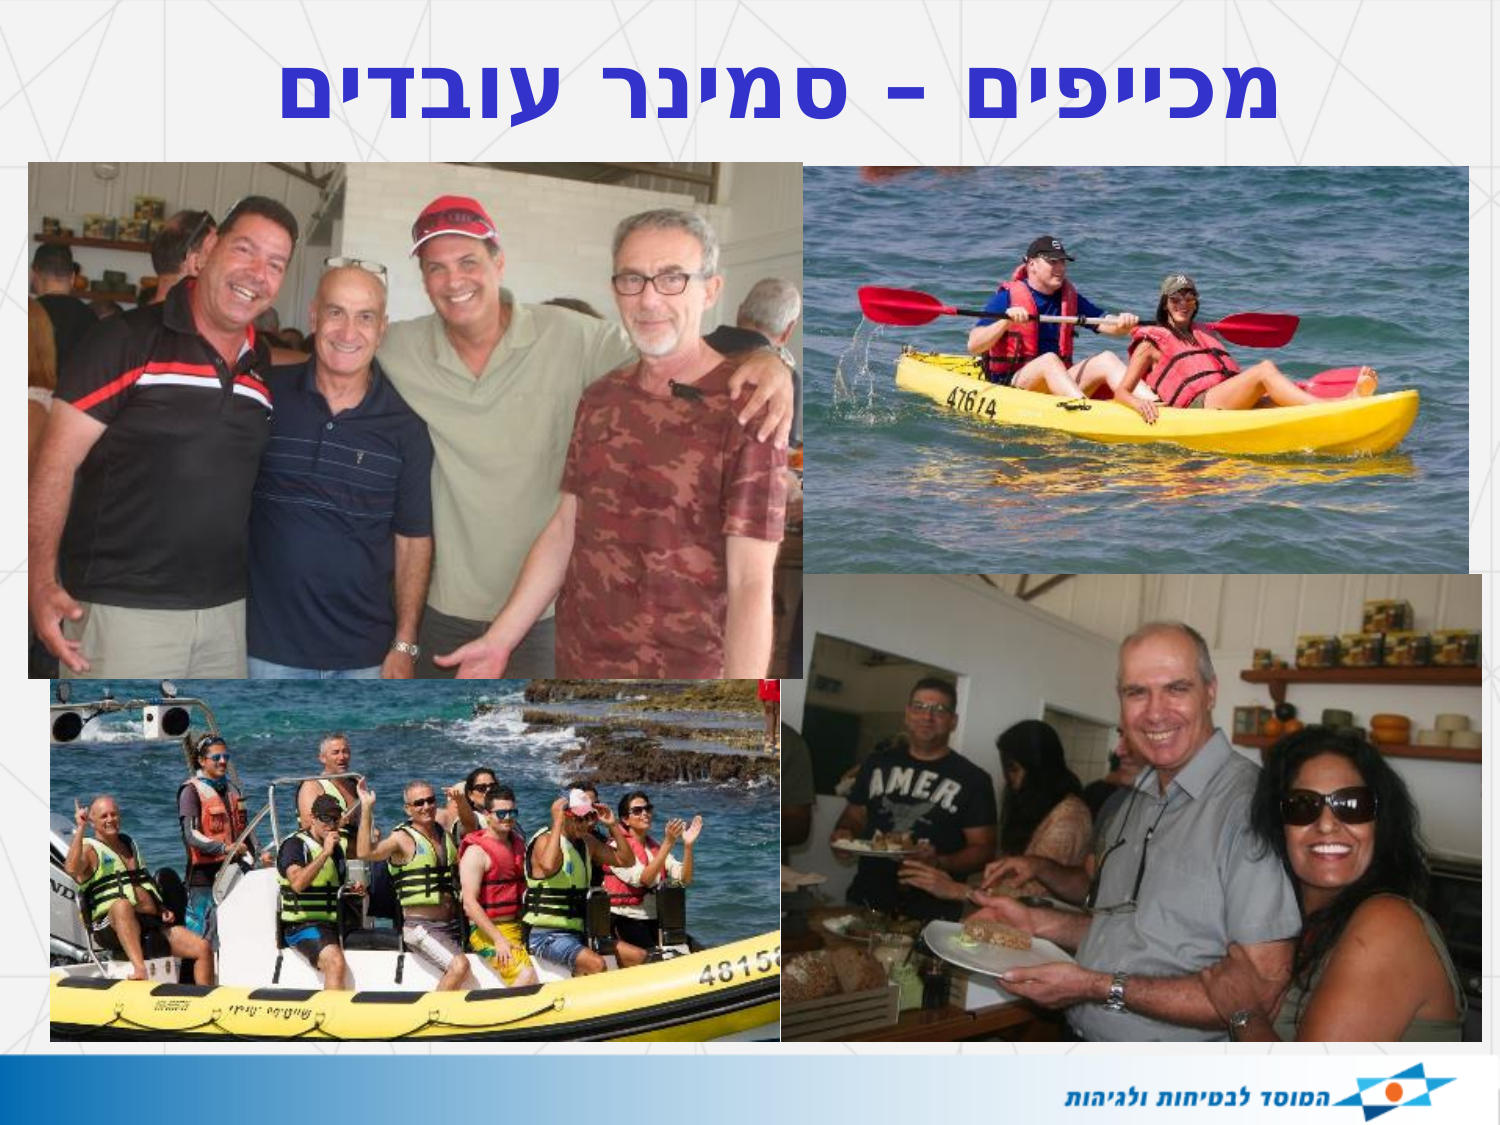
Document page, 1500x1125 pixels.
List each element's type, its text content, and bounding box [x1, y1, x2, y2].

picture [0, 0, 1500, 1125]
text_box מכייפים – סמינר עובדים [258, 19, 1301, 144]
